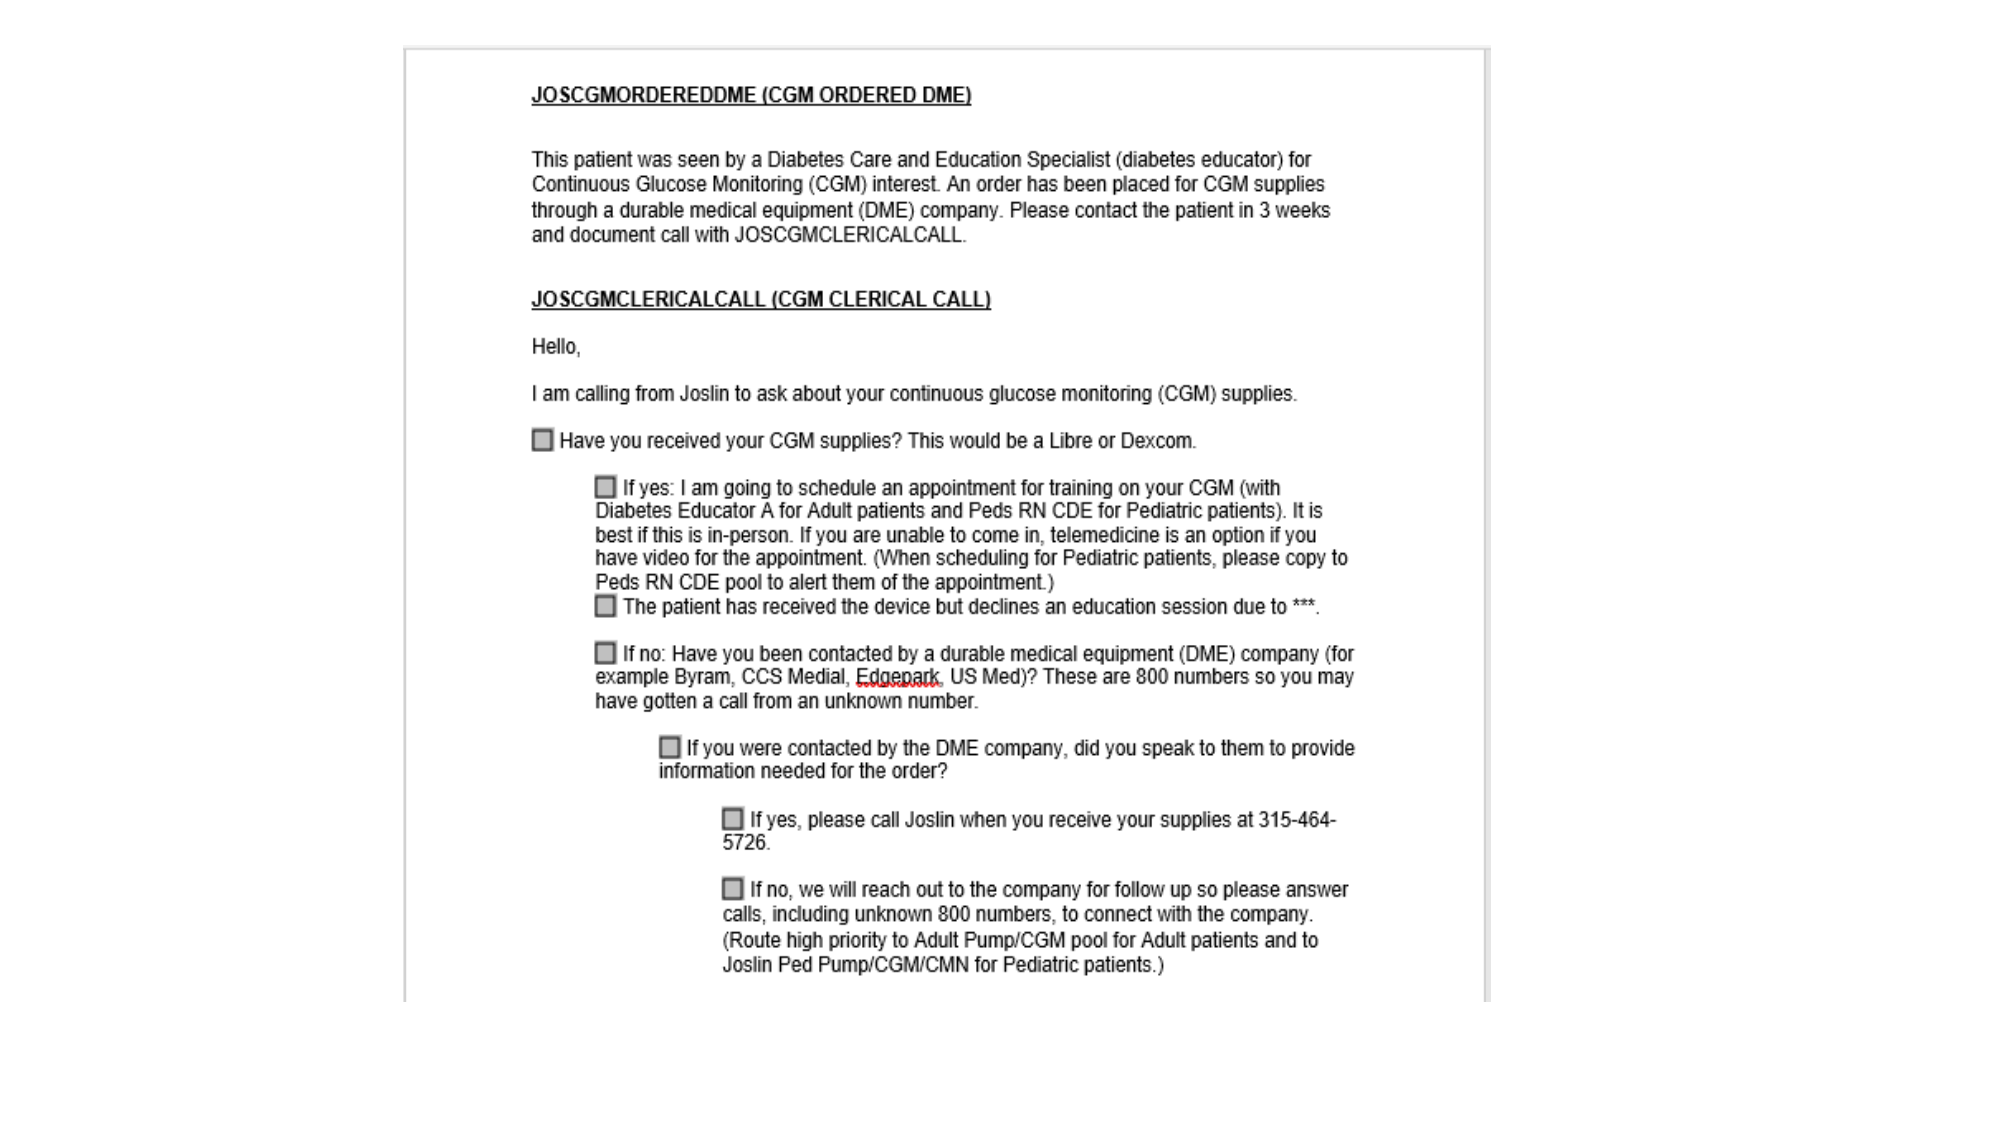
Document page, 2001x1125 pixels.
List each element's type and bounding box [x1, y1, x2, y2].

list [403, 45, 1491, 1002]
